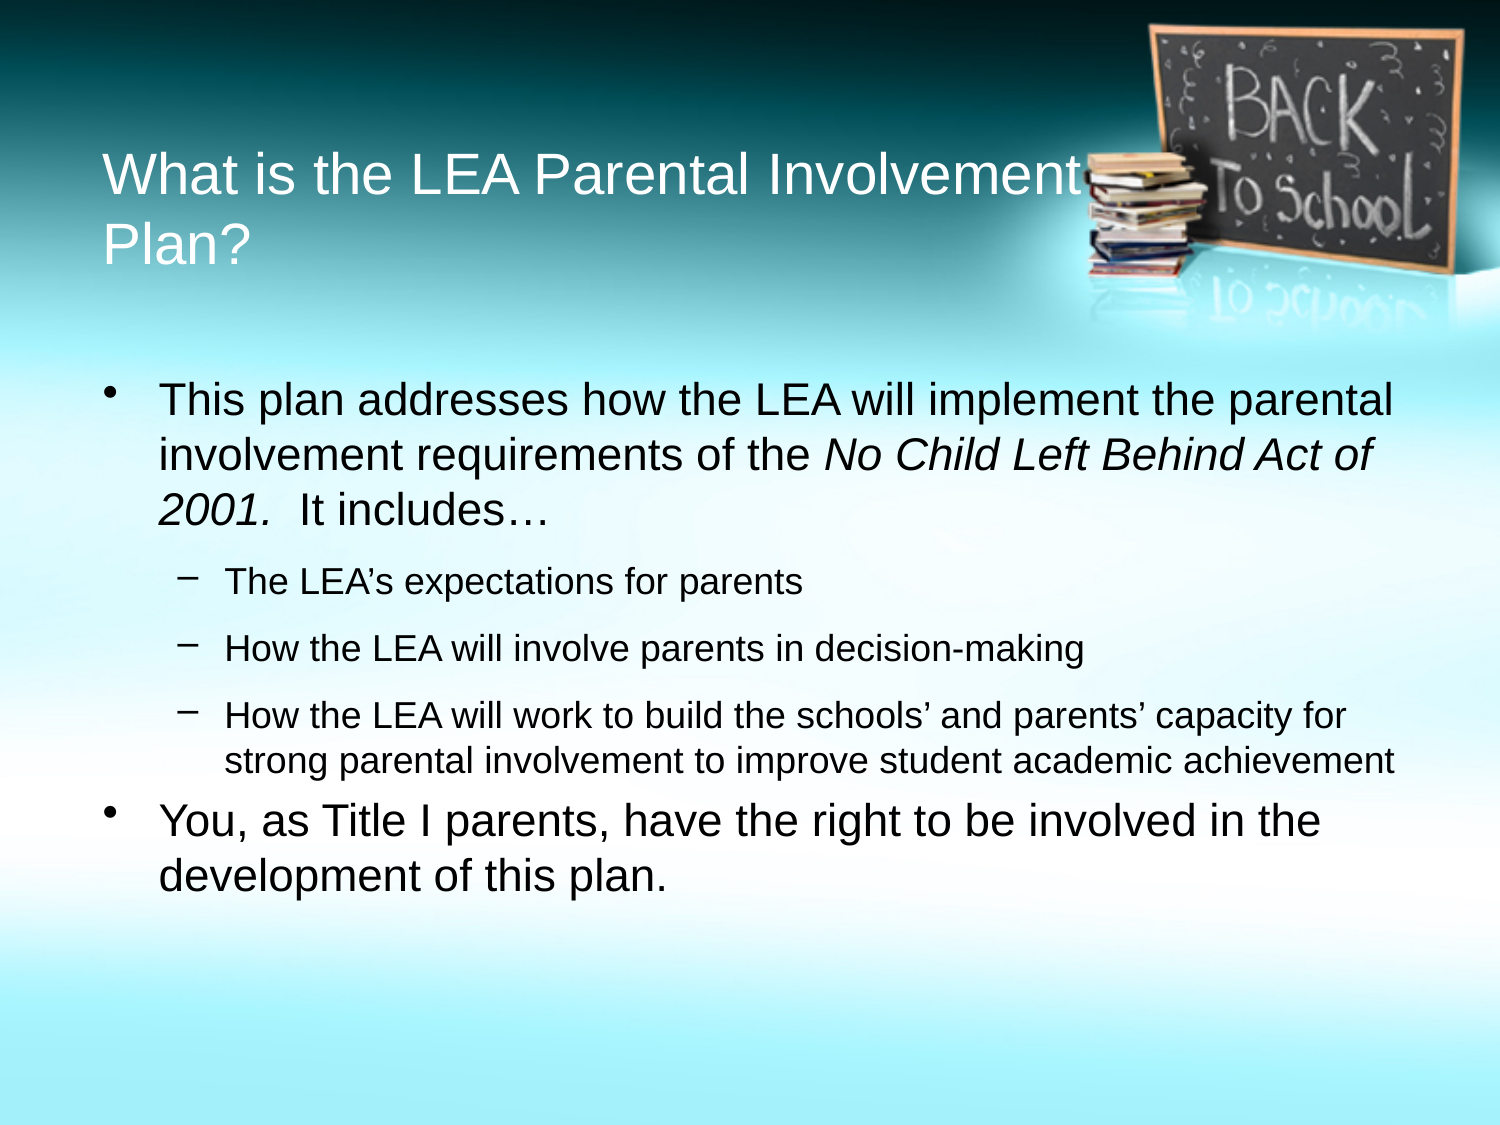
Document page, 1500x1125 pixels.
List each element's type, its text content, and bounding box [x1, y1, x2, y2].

list This plan addresses how the LEA will implement the parental involvement requirements of the No Child Left Behind Act of 2001. It includes… The LEA’s expectations for parents How the LEA will involve parents in decision-making How the LEA will work to build the schools’ and parents’ capacity for strong parental involvement to improve student academic achievement You, as Title I parents, have the right to be involved in the development of this plan. [87, 362, 1426, 1013]
picture [0, 0, 1500, 1125]
title What is the LEA Parental Involvement Plan? [87, 112, 1101, 301]
